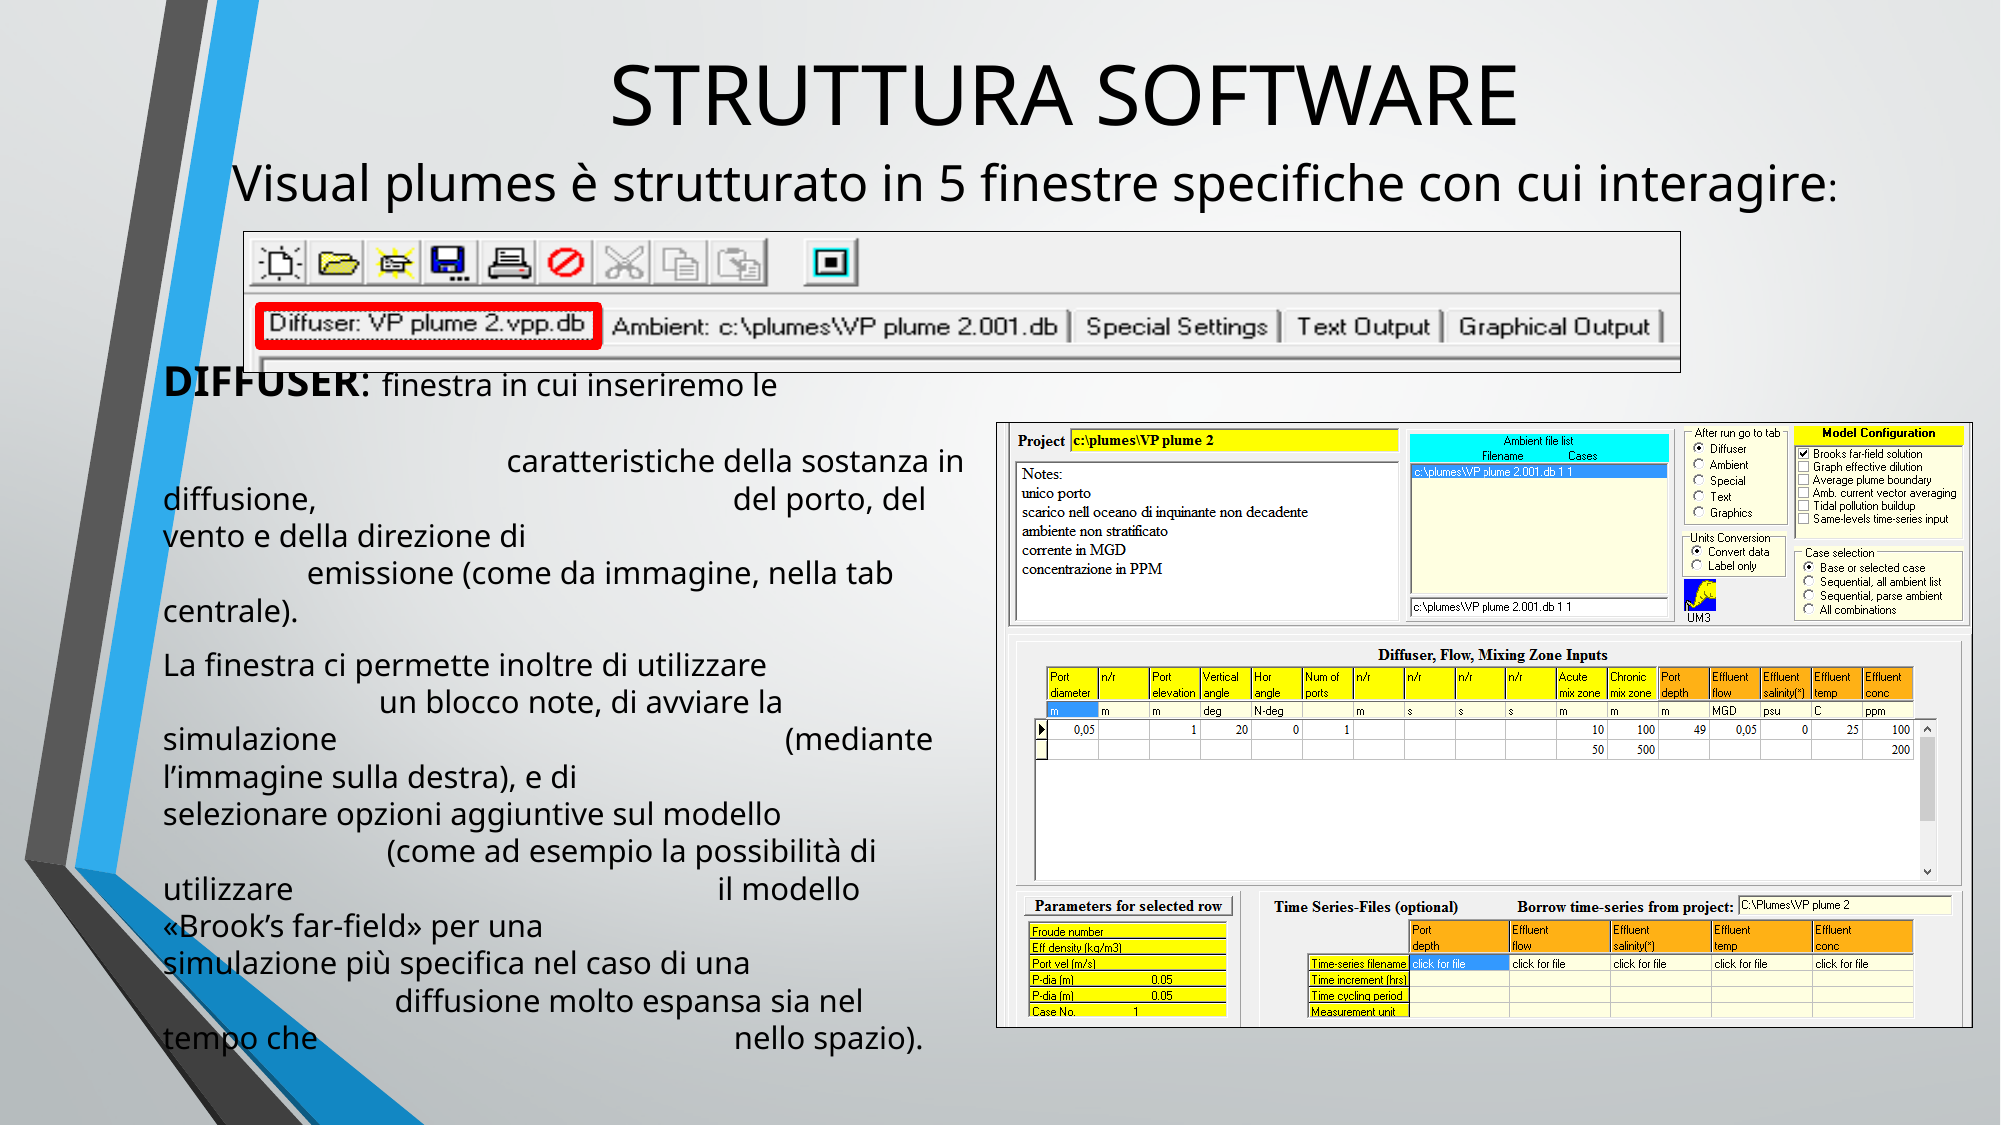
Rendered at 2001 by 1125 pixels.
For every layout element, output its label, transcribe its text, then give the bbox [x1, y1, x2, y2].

title STRUTTURA SOFTWARE [243, 0, 1887, 143]
text_box Visual plumes è strutturato in 5 finestre specifiche con cui interagire: [217, 143, 1914, 264]
list DIFFUSER: finestra in cui inseriremo le caratteristiche della sostanza in diffusione, del porto, del vento e della direzione di emissione (come da immagine, nella tab centrale). La finestra ci permette inoltre di utilizzare un blocco note, di avviare la simulazione (mediante l’immagine sulla destra), e di selezionare opzioni aggiuntive sul modello (come ad esempio la possibilità di utilizzare il modello «Brook’s far-field» per una simulazione più specifica nel caso di una diffusione molto espansa sia nel tempo che nello spazio). [147, 344, 981, 1106]
picture [995, 421, 1973, 1028]
picture [243, 230, 1681, 373]
